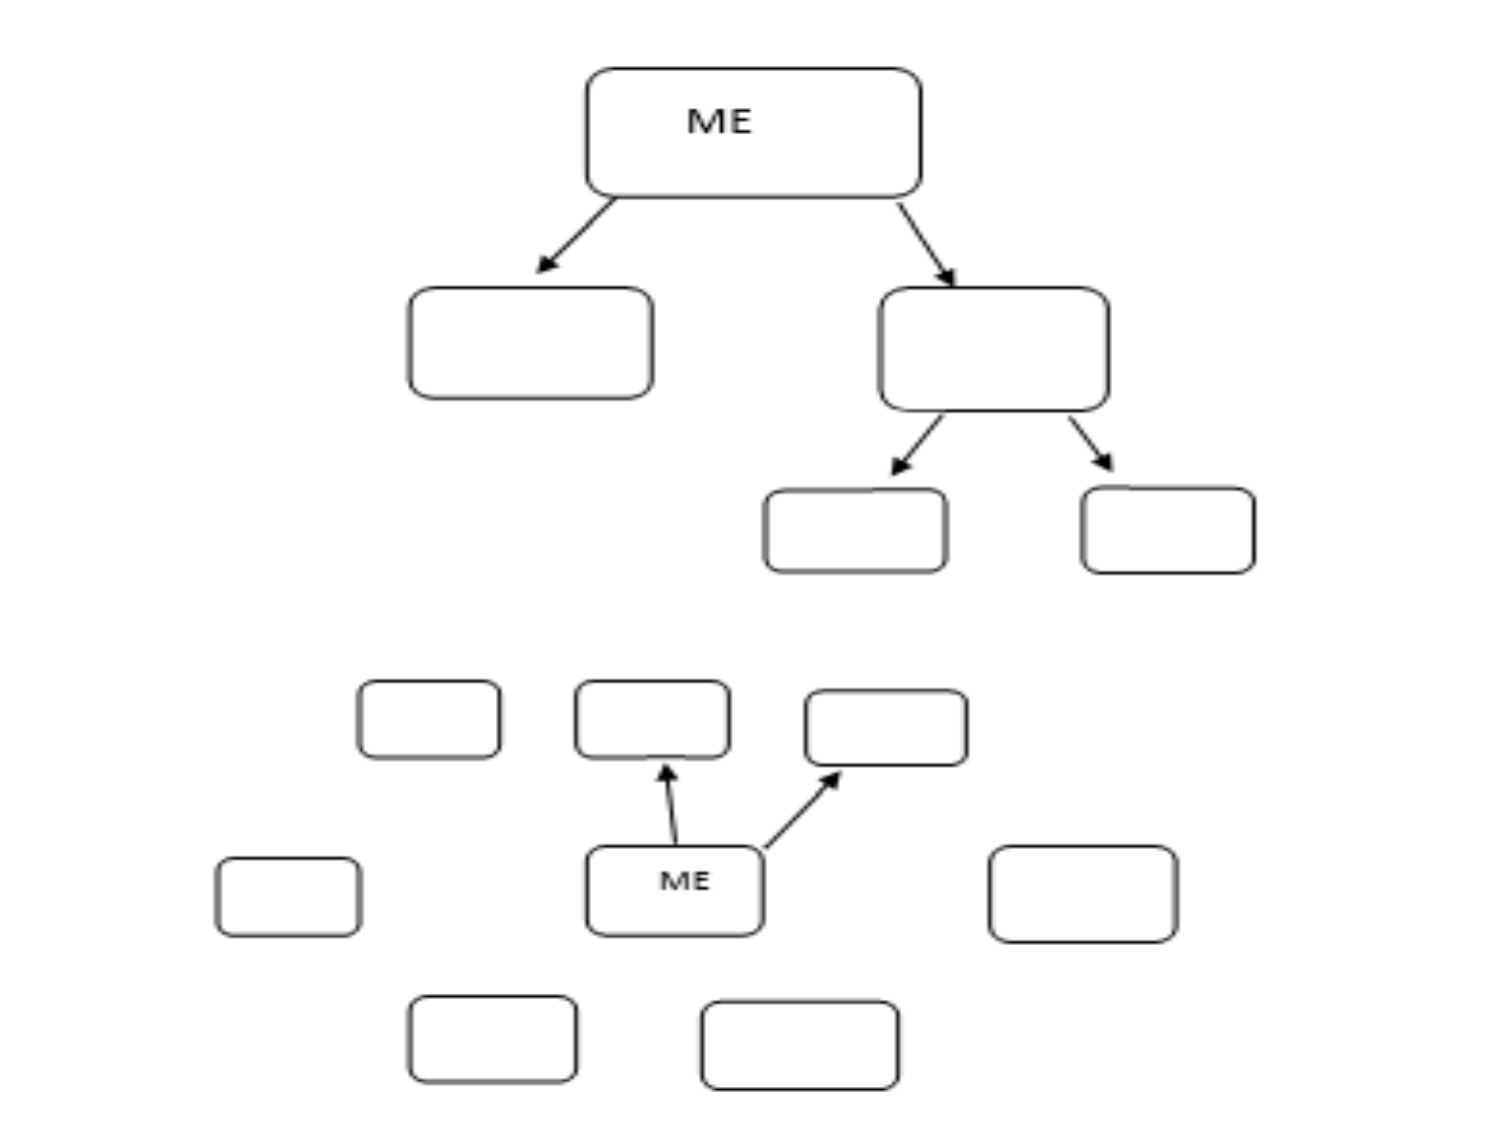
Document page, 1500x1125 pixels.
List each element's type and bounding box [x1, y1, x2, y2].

list [199, 14, 1288, 1125]
